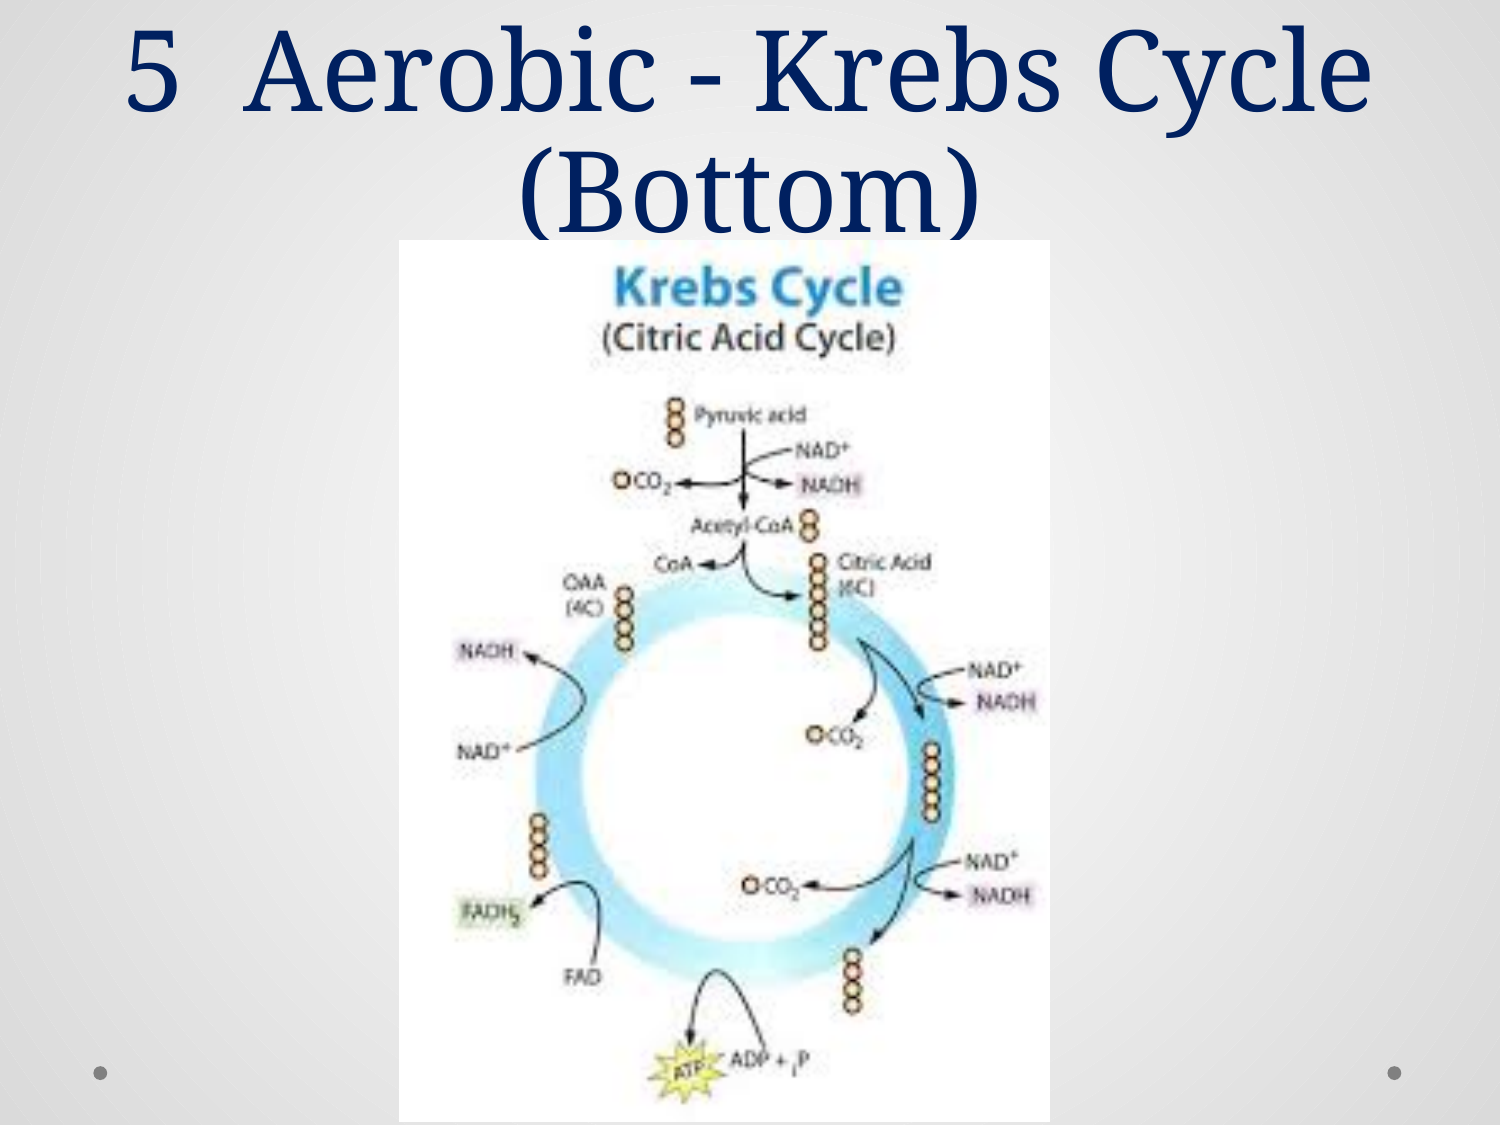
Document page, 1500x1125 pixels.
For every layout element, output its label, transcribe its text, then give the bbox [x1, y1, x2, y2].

title 5 Aerobic - Krebs Cycle (Bottom) [75, 0, 1425, 263]
picture [399, 240, 1051, 1123]
